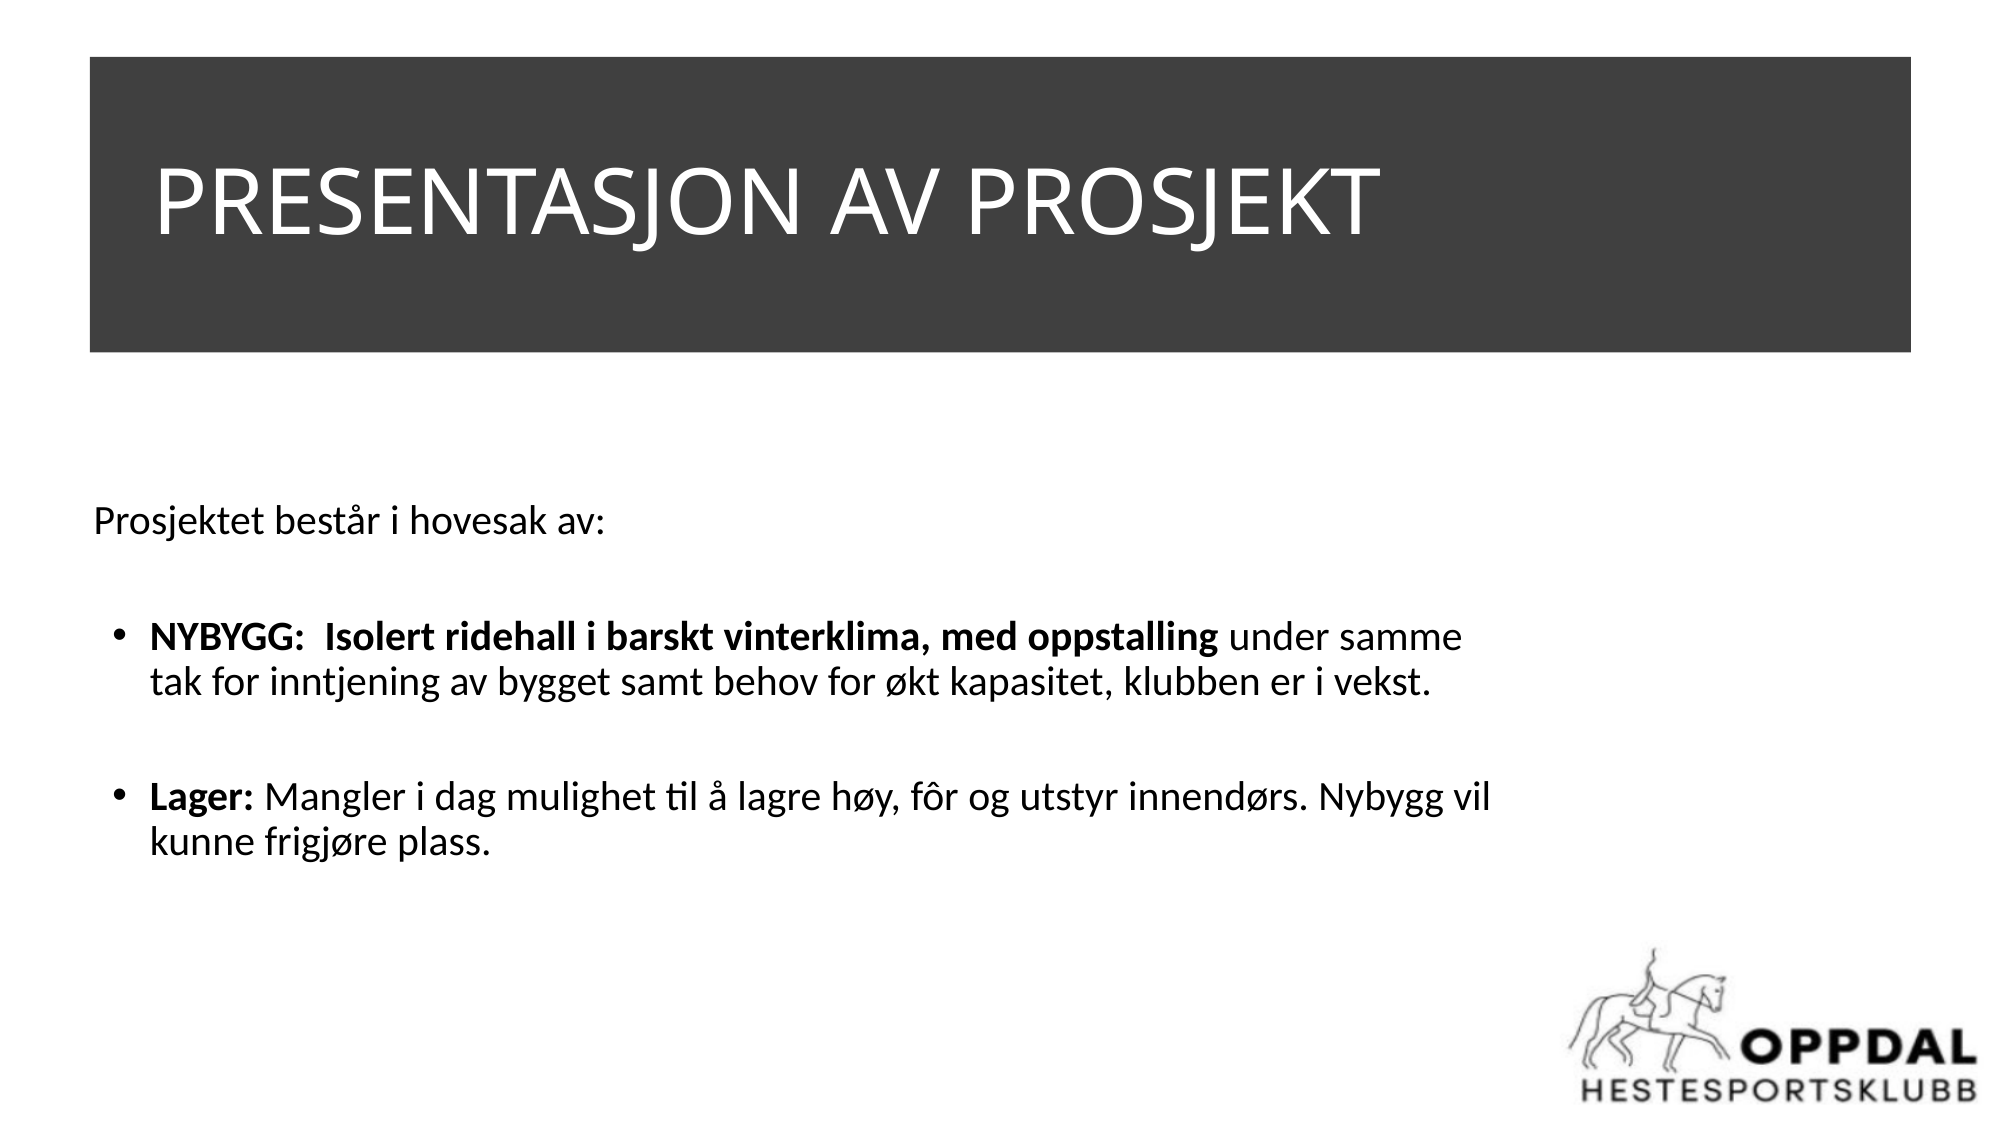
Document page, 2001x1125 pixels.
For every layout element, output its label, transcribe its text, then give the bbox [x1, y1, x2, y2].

text_box Prosjektet består i hovesak av: NYBYGG: Isolert ridehall i barskt vinterklima, med oppstalling under samme tak for inntjening av bygget samt behov for økt kapasitet, klubben er i vekst. Lager: Mangler i dag mulighet til å lagre høy, fôr og utstyr innendørs. Nybygg vil kunne frigjøre plass. [78, 467, 1519, 1068]
title PRESENTASJON AV PROSJEKT [137, 96, 1863, 314]
text_box [89, 56, 1912, 353]
picture [1540, 940, 1990, 1125]
